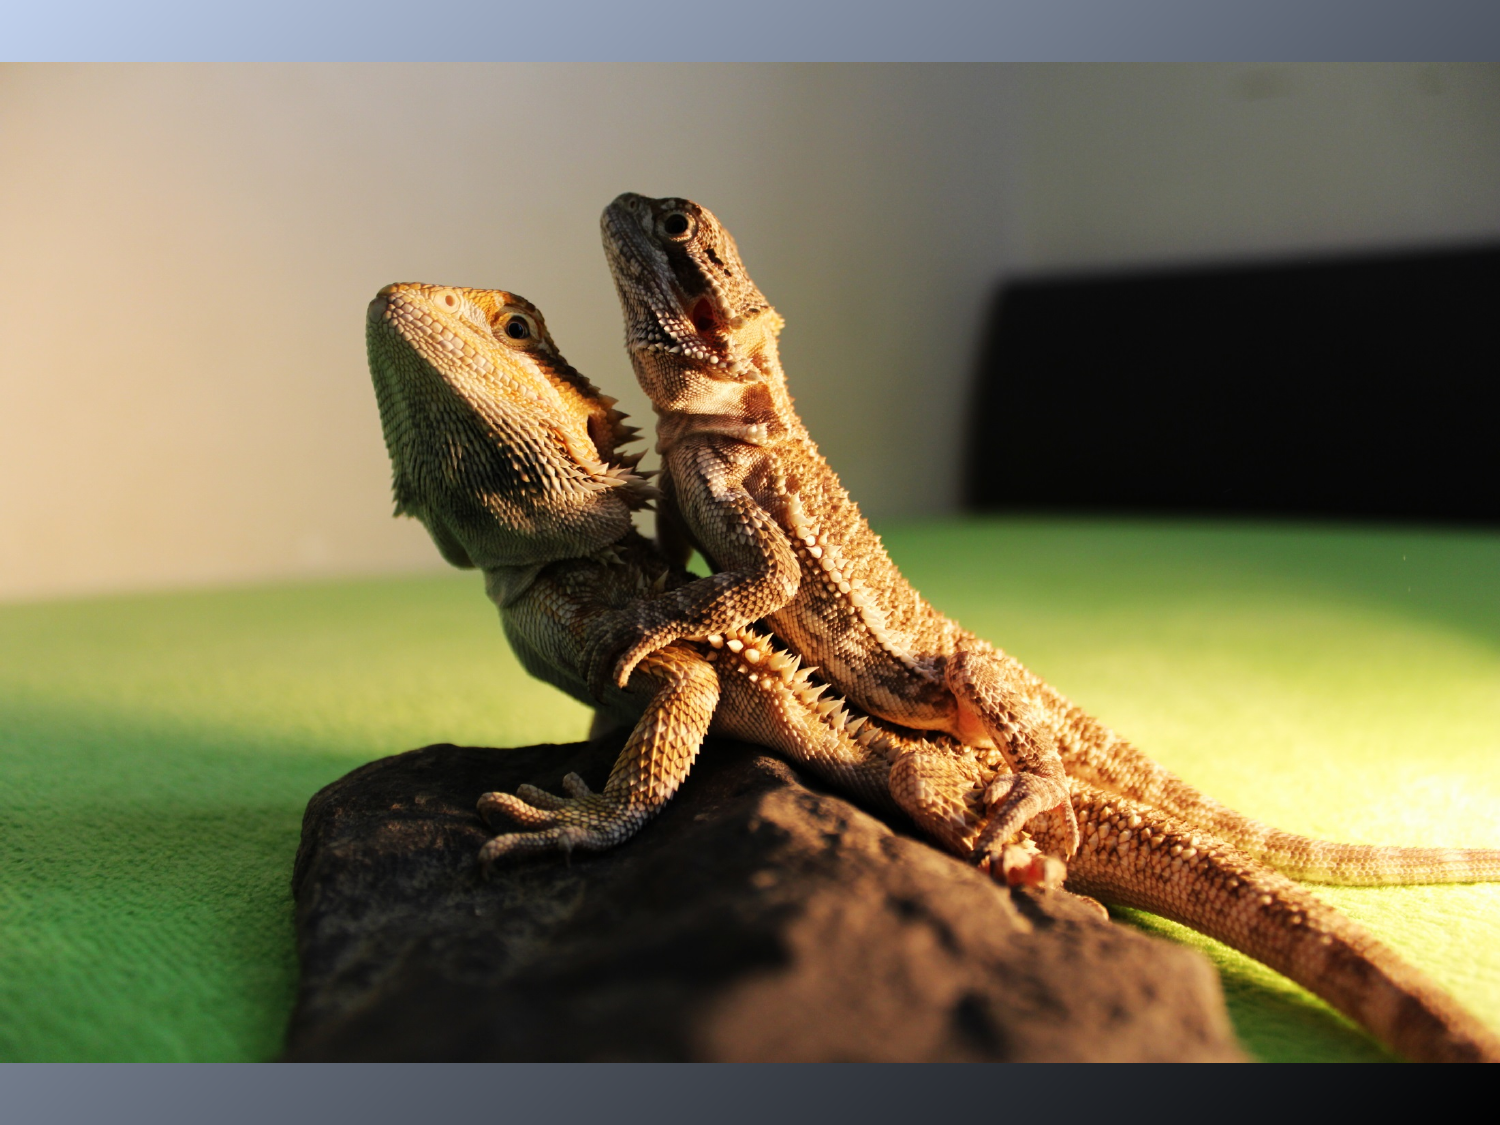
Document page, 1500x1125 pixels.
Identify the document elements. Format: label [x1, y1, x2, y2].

picture [0, 62, 1500, 1063]
